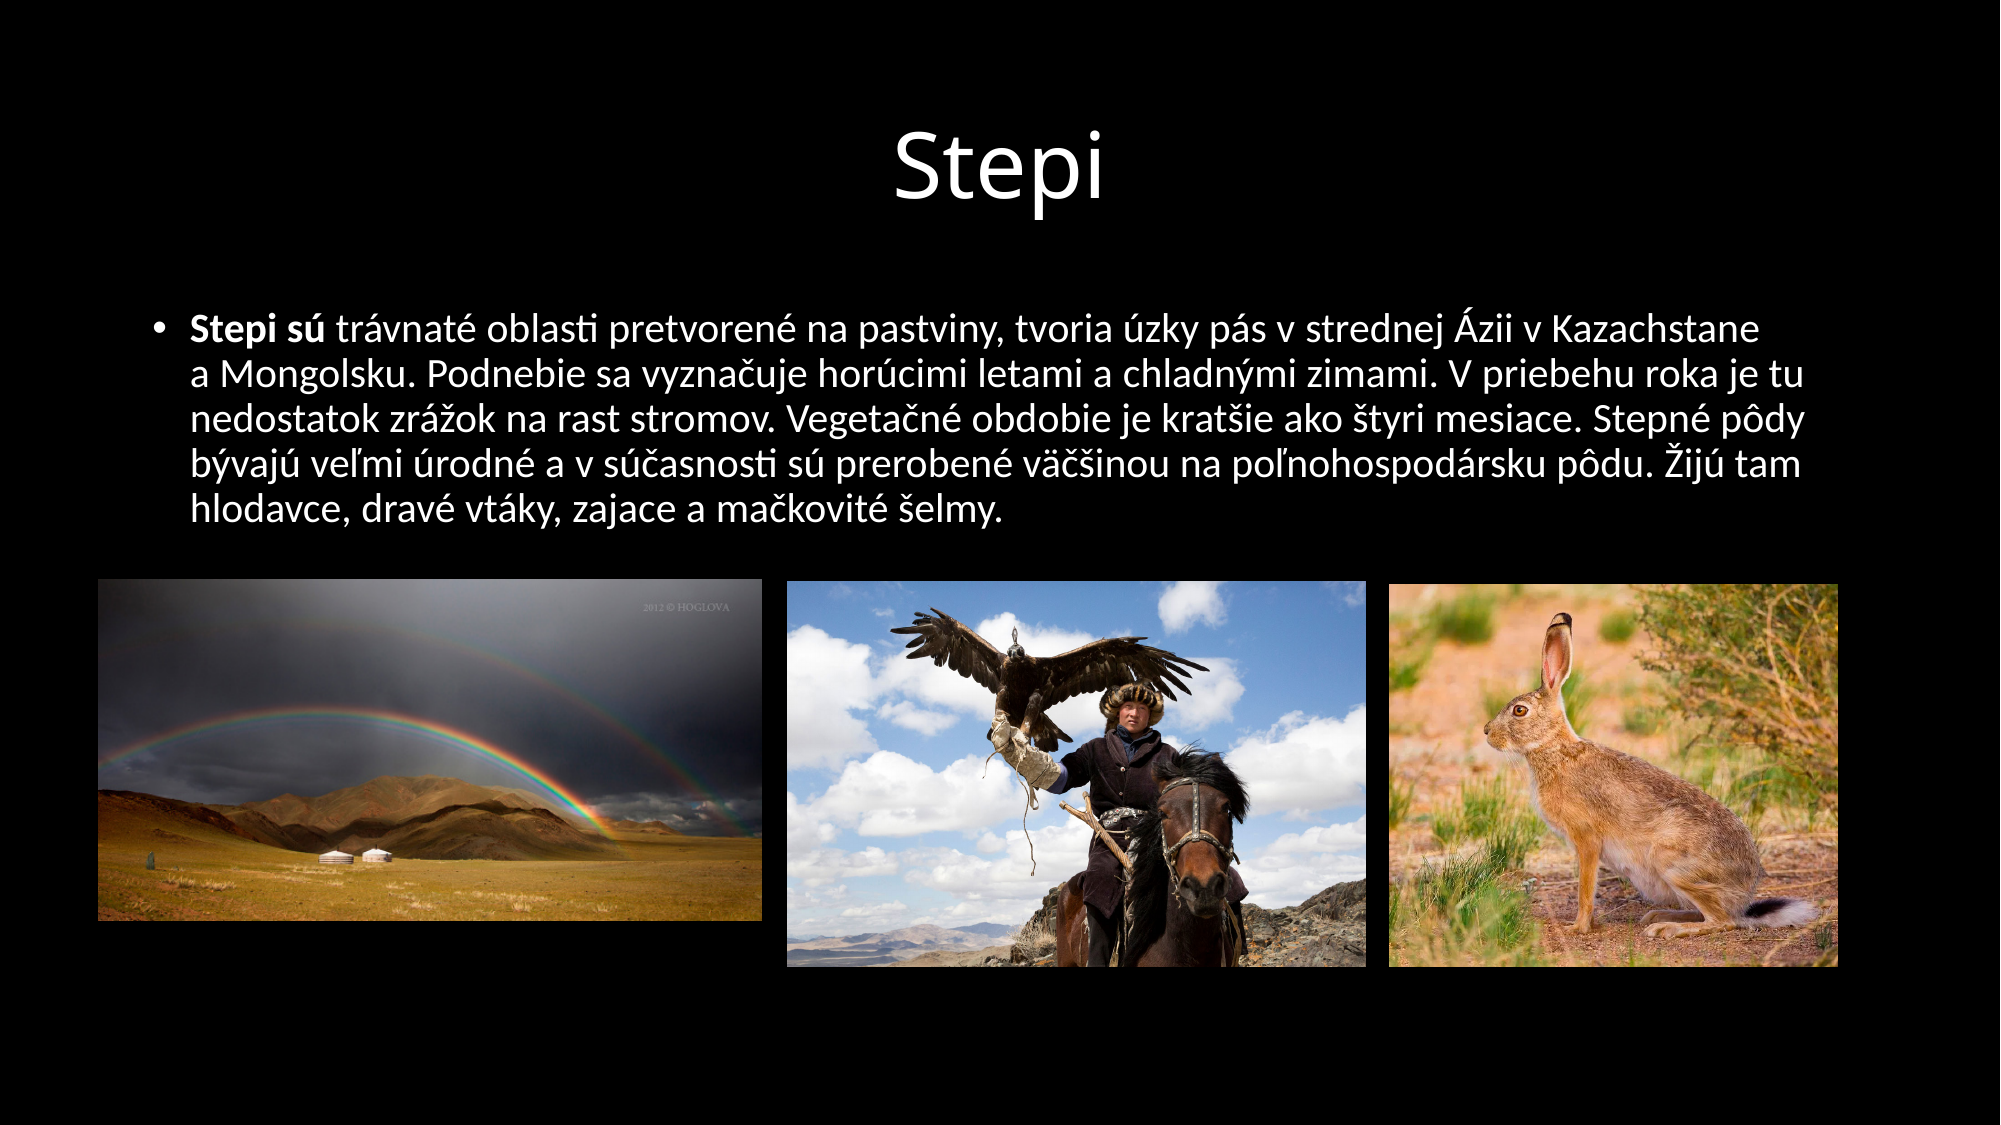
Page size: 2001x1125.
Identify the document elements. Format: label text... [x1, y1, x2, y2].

title Stepi [137, 59, 1863, 278]
picture [787, 581, 1366, 967]
list Stepi sú trávnaté oblasti pretvorené na pastviny, tvoria úzky pás v strednej Ázii v Kazachstane a Mongolsku. Podnebie sa vyznačuje horúcimi letami a chladnými zimami. V priebehu roka je tu nedostatok zrážok na rast stromov. Vegetačné obdobie je kratšie ako štyri mesiace. Stepné pôdy bývajú veľmi úrodné a v súčasnosti sú prerobené väčšinou na poľnohospodársku pôdu. Žijú tam hlodavce, dravé vtáky, zajace a mačkovité šelmy. [137, 299, 1863, 1014]
picture [98, 579, 762, 921]
picture [1389, 584, 1838, 967]
